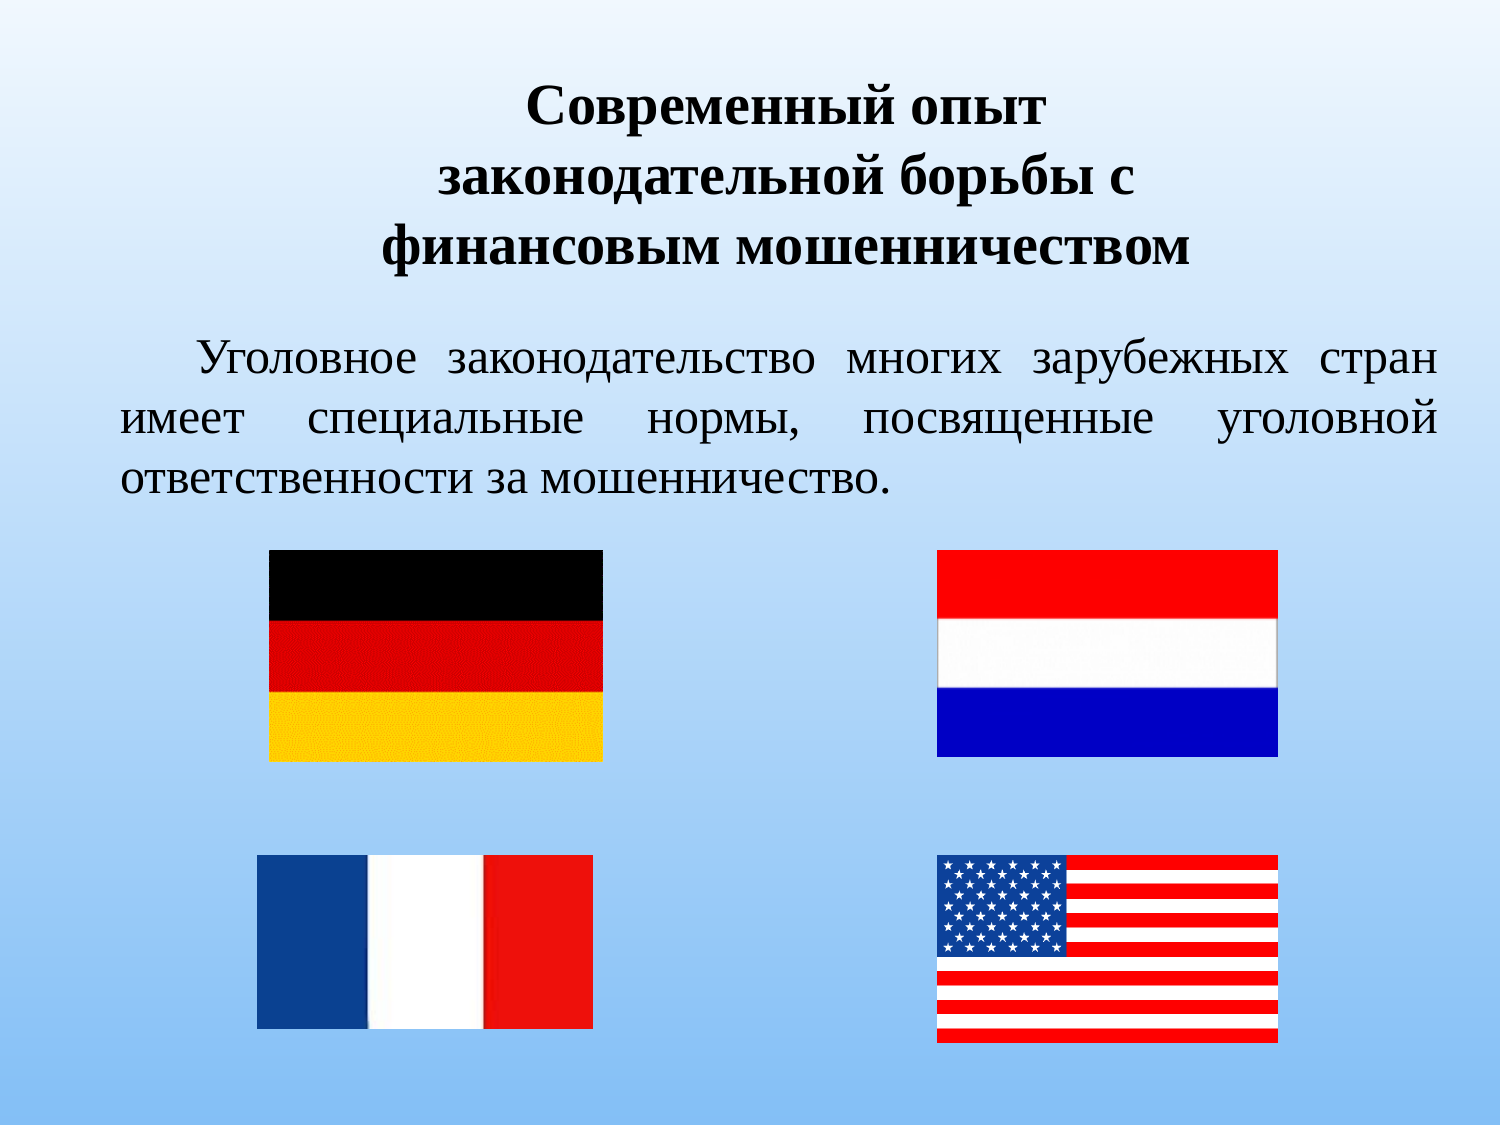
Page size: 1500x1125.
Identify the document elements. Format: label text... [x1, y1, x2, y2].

picture [937, 550, 1278, 758]
picture [937, 855, 1278, 1044]
text_box Уголовное законодательство многих зарубежных стран имеет специальные нормы, посвященные уголовной ответственности за мошенничество. [105, 316, 1453, 512]
text_box Современный опыт законодательной борьбы с финансовым мошенничеством [281, 58, 1292, 284]
picture [269, 550, 603, 762]
picture [257, 855, 594, 1030]
